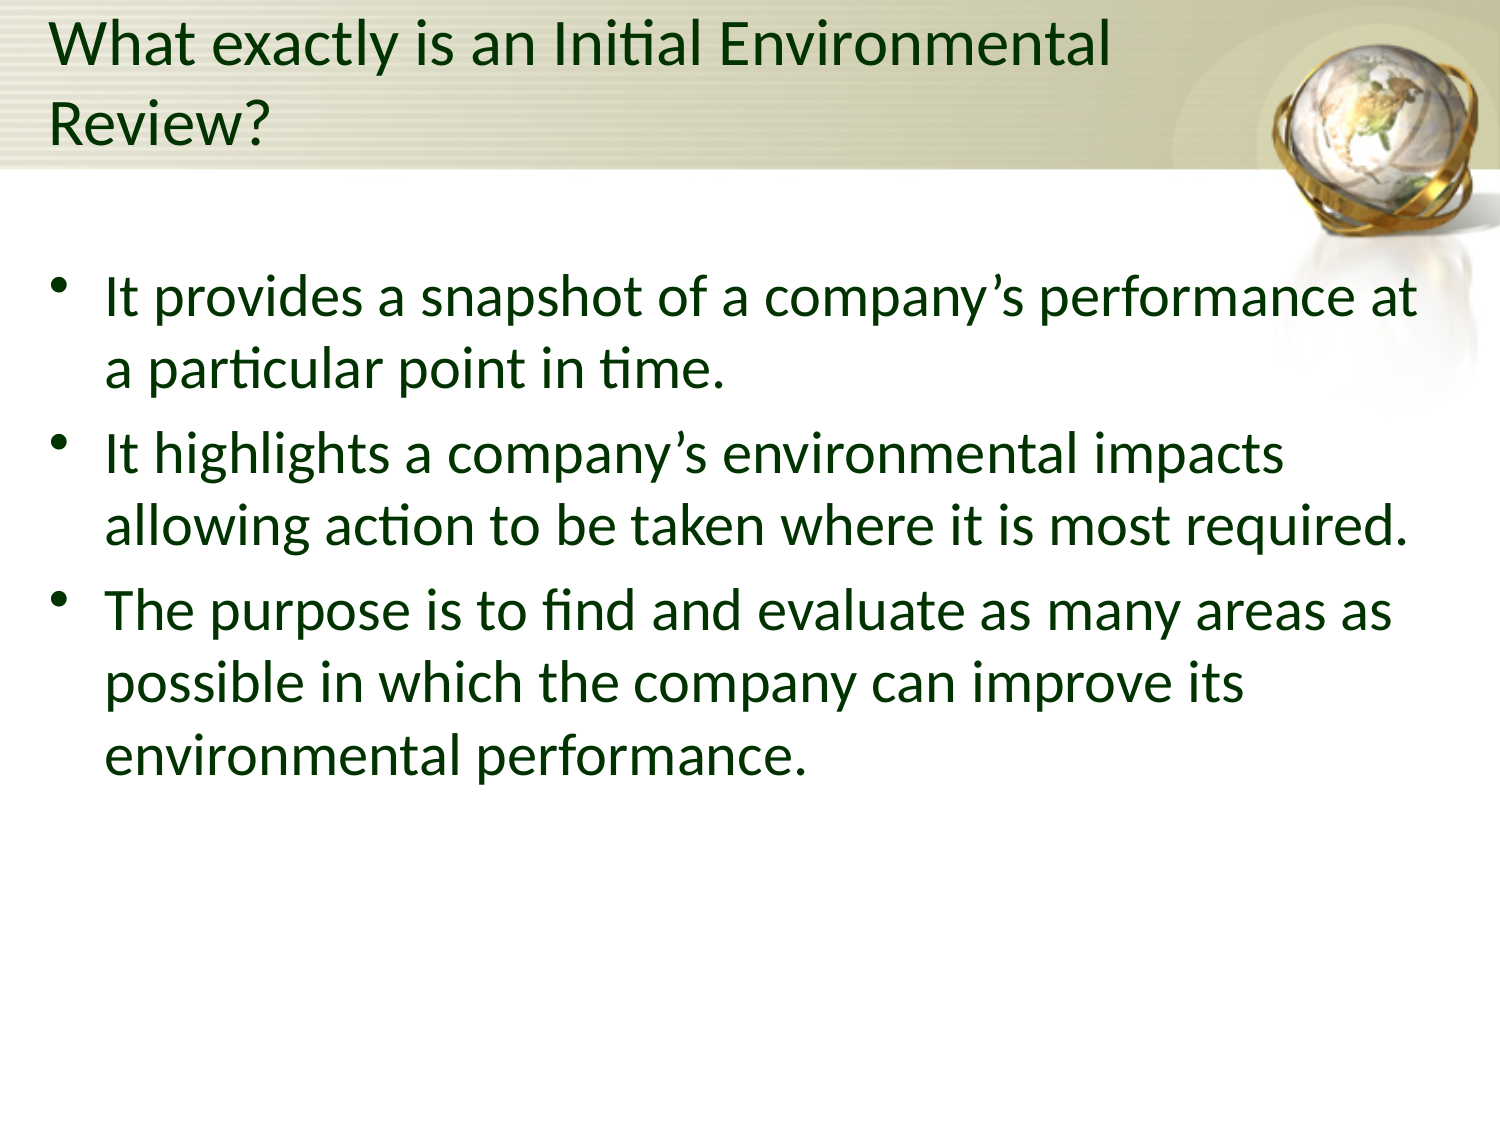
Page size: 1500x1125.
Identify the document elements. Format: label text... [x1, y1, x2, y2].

list It provides a snapshot of a company’s performance at a particular point in time. It highlights a company’s environmental impacts allowing action to be taken where it is most required. The purpose is to find and evaluate as many areas as possible in which the company can improve its environmental performance. [33, 248, 1465, 1006]
picture [0, 0, 1500, 1125]
title What exactly is an Initial Environmental Review? [33, 10, 1251, 148]
